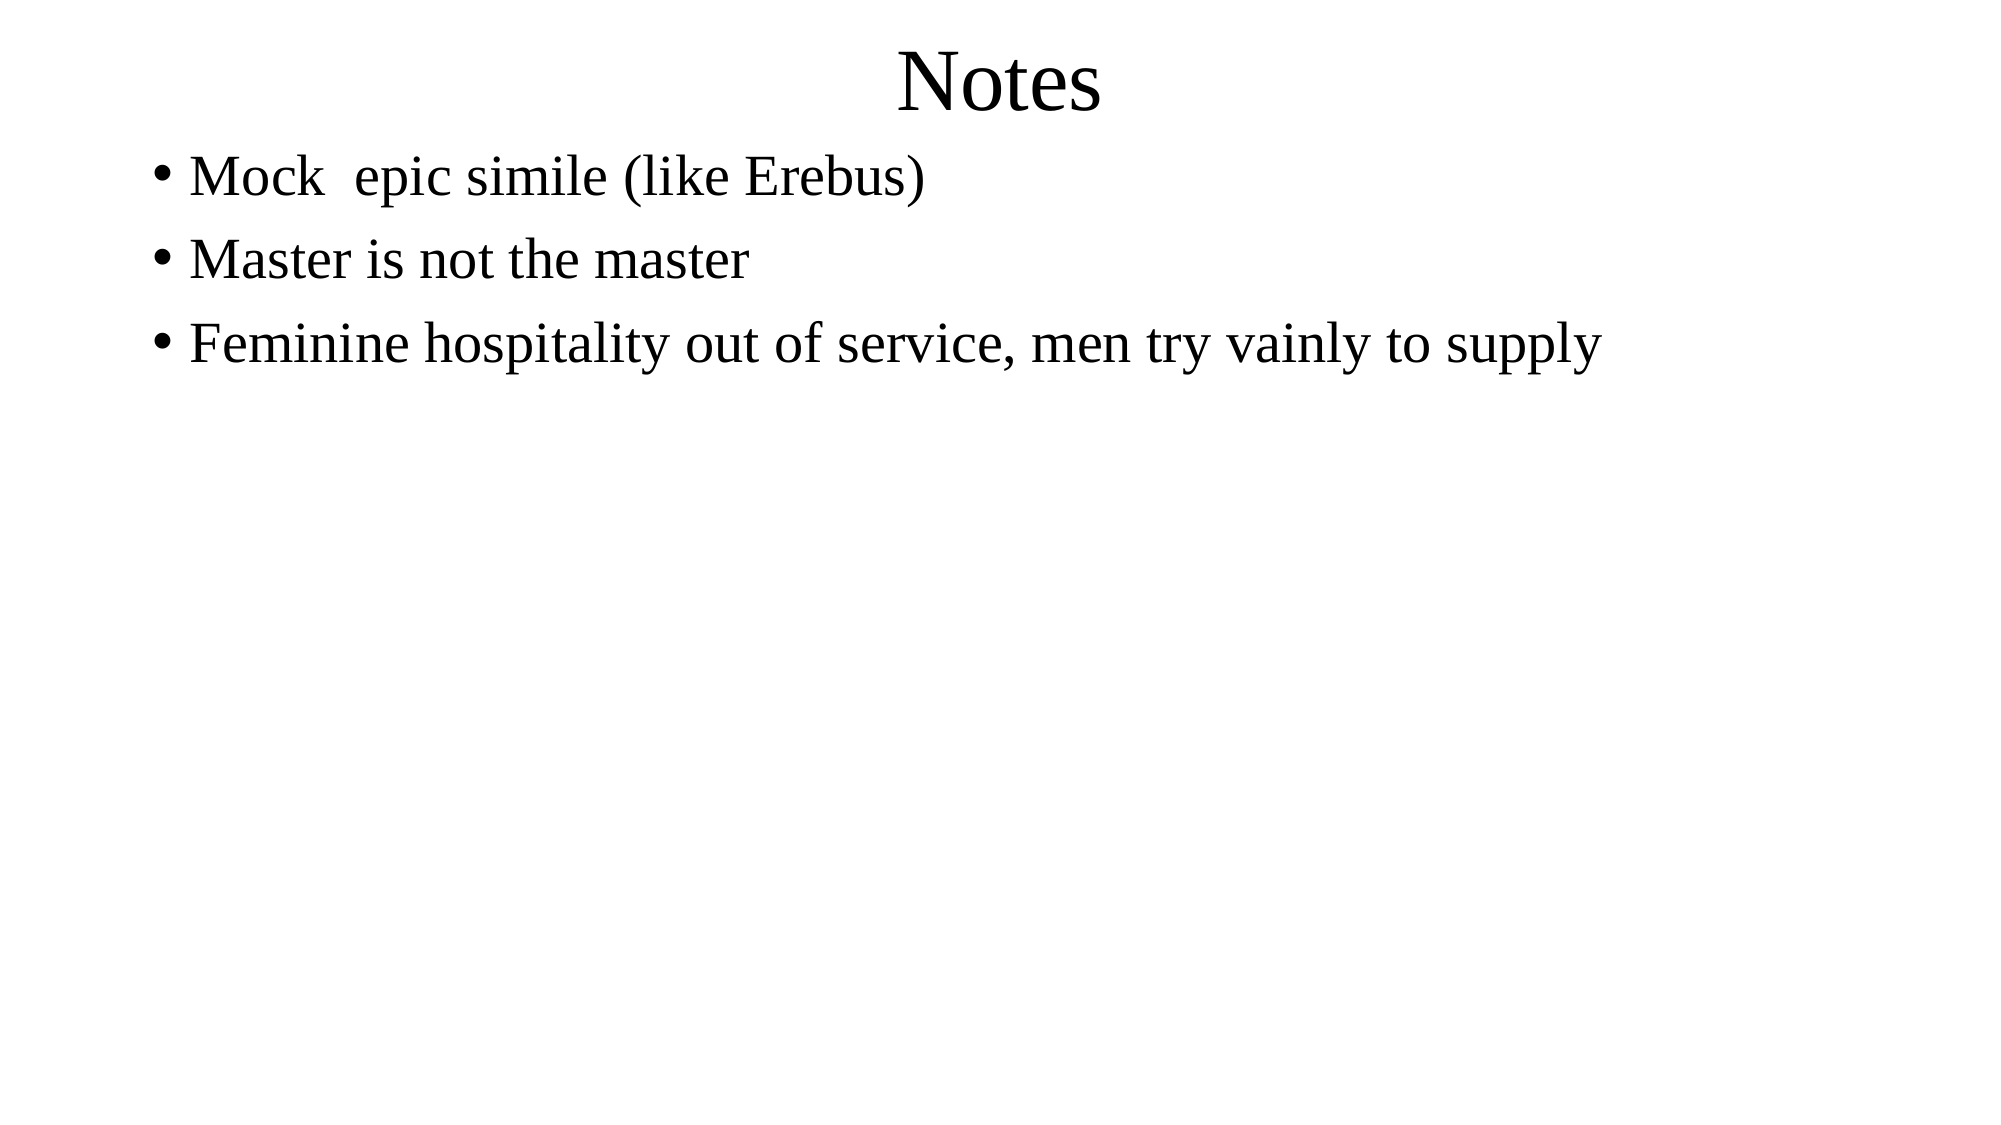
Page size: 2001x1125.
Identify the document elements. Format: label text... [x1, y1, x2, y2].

title Notes [137, 26, 1863, 137]
list Mock epic simile (like Erebus) Master is not the master Feminine hospitality out of service, men try vainly to supply [137, 137, 1863, 1014]
